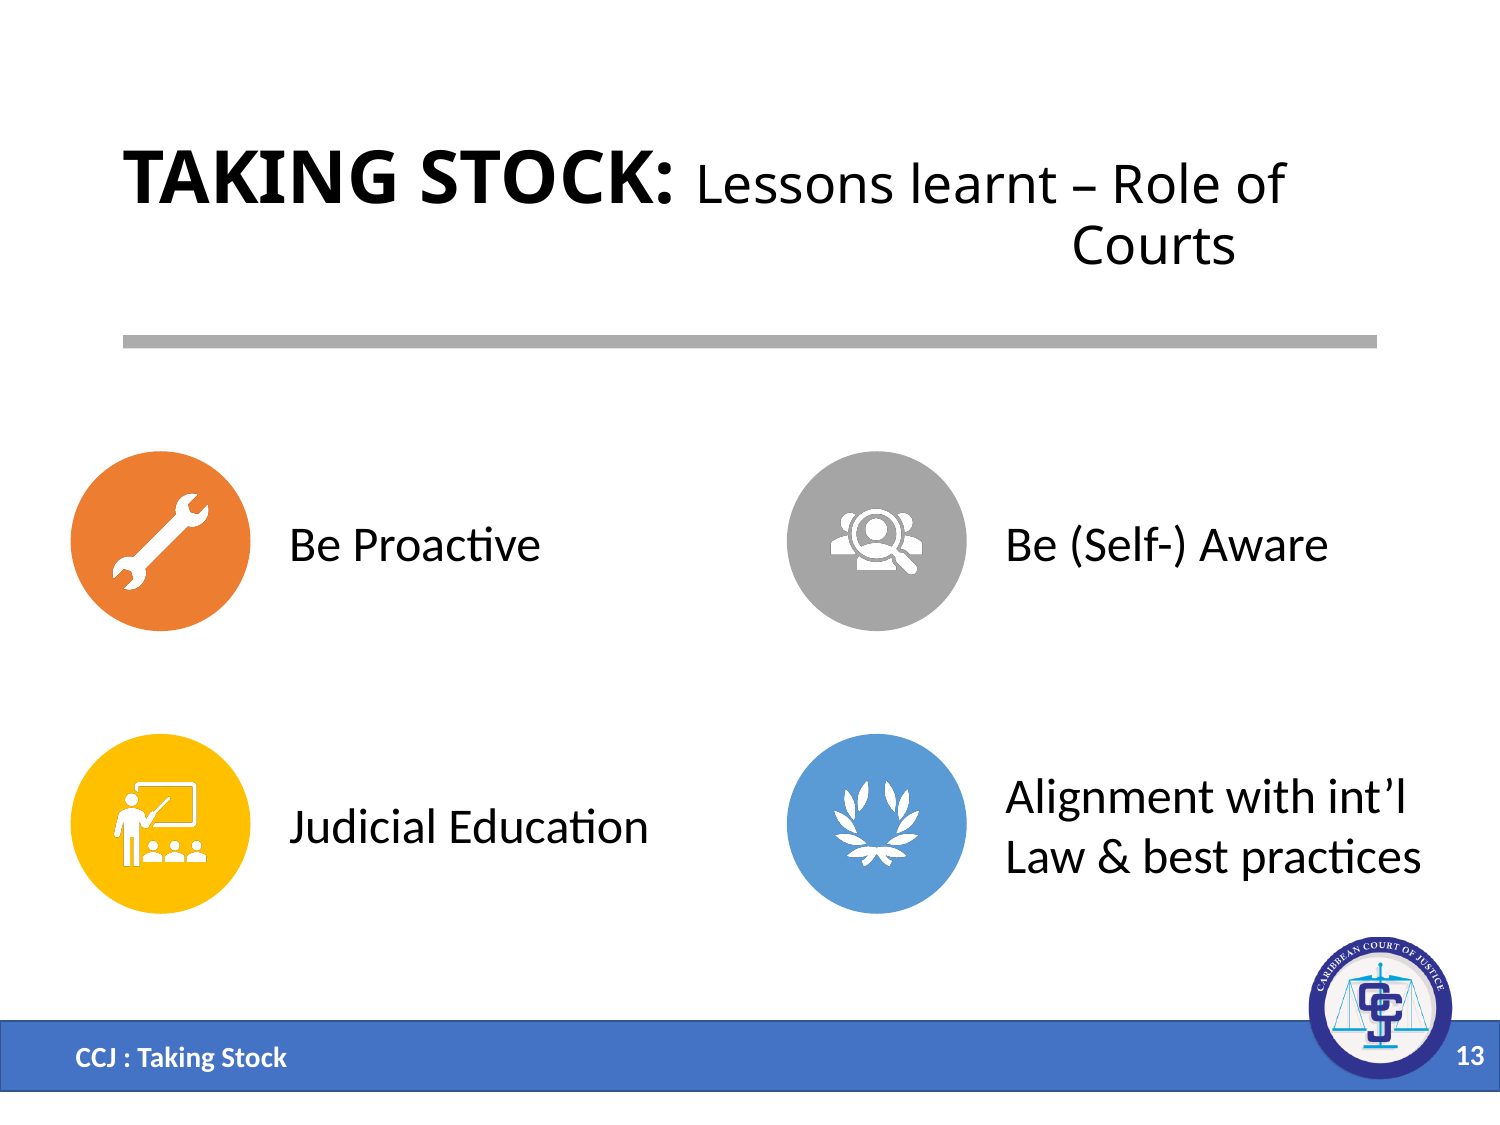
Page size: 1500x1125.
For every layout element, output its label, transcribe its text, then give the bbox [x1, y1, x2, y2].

title TAKING STOCK: Lessons learnt – Role of Courts [107, 99, 1393, 317]
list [60, 380, 1440, 985]
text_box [0, 929, 1500, 1092]
text_box [122, 334, 1378, 349]
